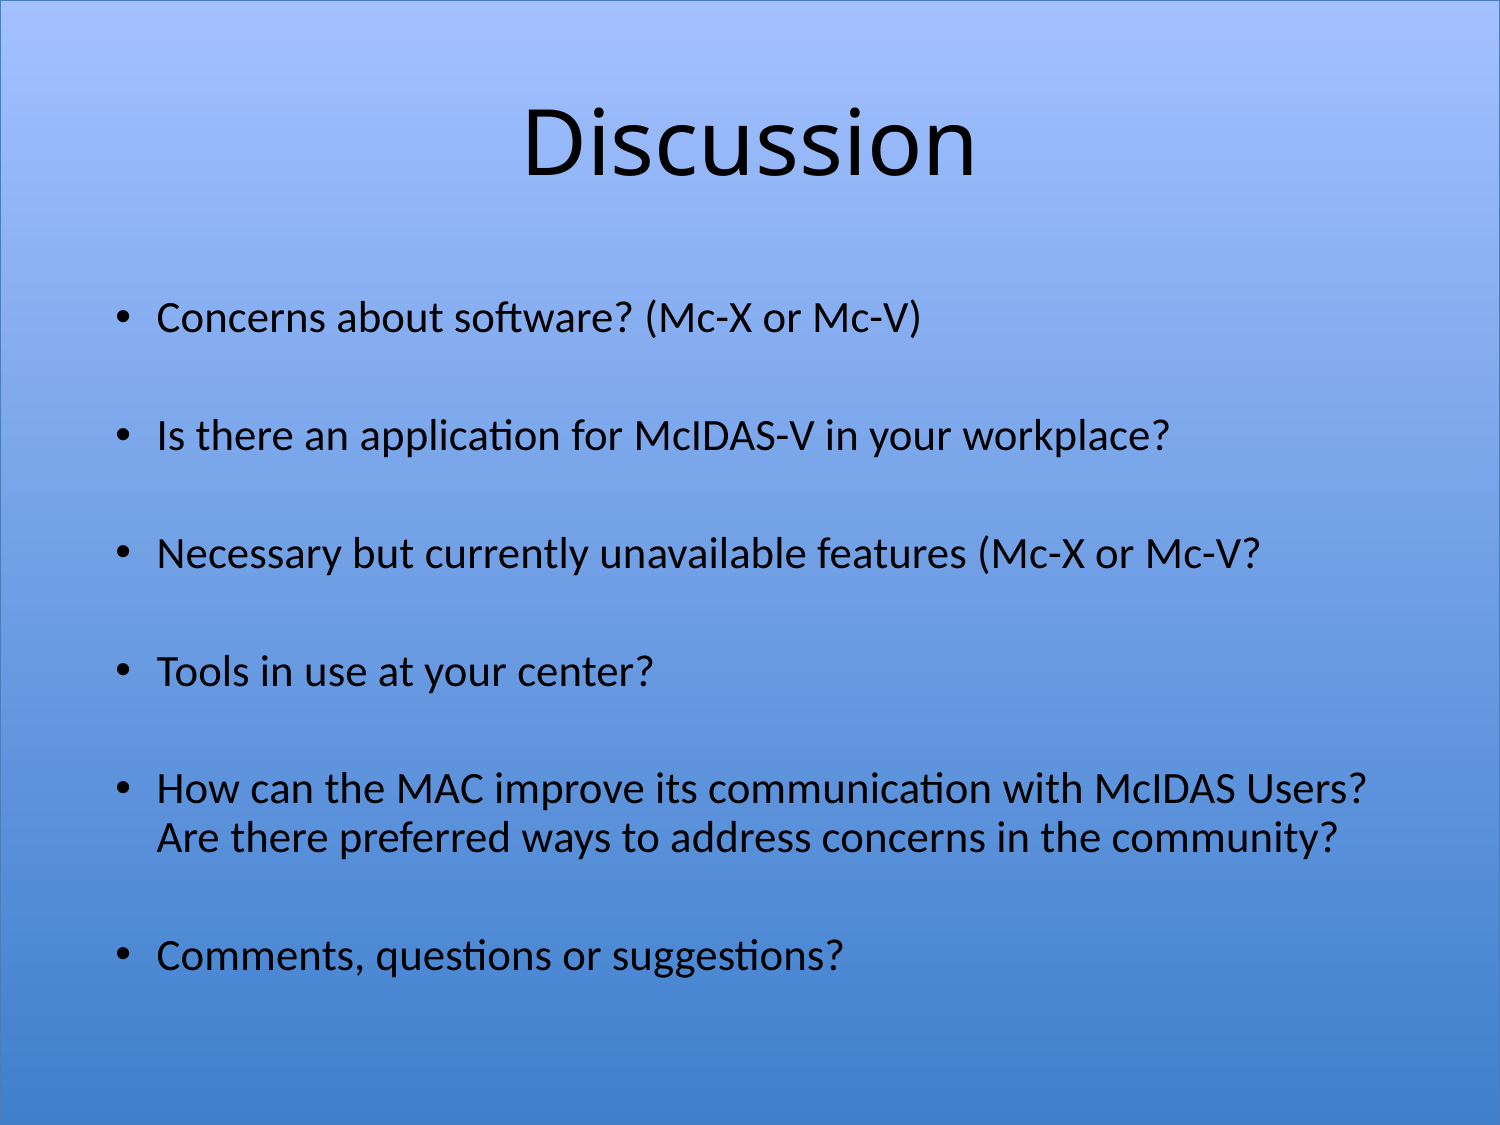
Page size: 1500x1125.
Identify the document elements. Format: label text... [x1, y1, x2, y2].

title Discussion [75, 45, 1425, 233]
list Concerns about software? (Mc-X or Mc-V) Is there an application for McIDAS-V in your workplace? Necessary but currently unavailable features (Mc-X or Mc-V? Tools in use at your center? How can the MAC improve its communication with McIDAS Users? Are there preferred ways to address concerns in the community? Comments, questions or suggestions? [34, 262, 1425, 1005]
